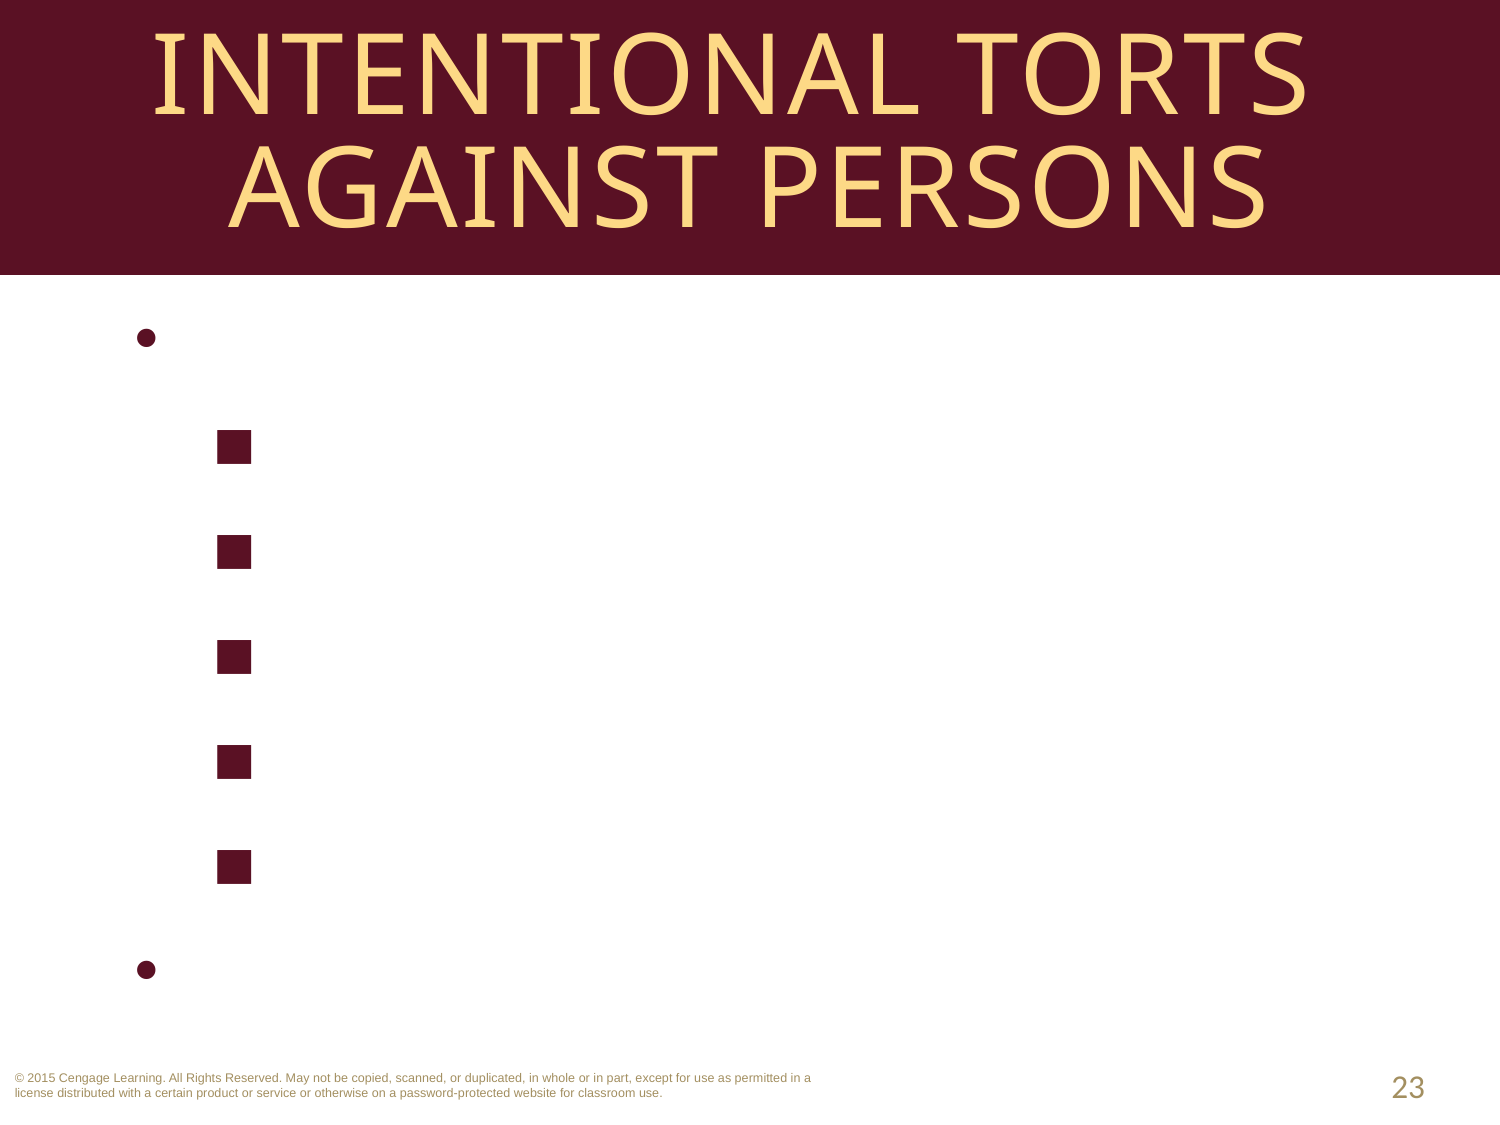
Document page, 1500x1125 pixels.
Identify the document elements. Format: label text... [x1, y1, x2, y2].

title Intentional Torts Against Persons [0, 0, 1500, 275]
list Fraudulent Misrepresentation: Misrepresentation of material fact; Intent to induce another to rely; Justifiable reliance by innocent party; Damages as a result of reliance; Causal connection. Fact vs. Opinion (not puffery). [99, 287, 1500, 1051]
slide_number 23 [1299, 1052, 1425, 1113]
